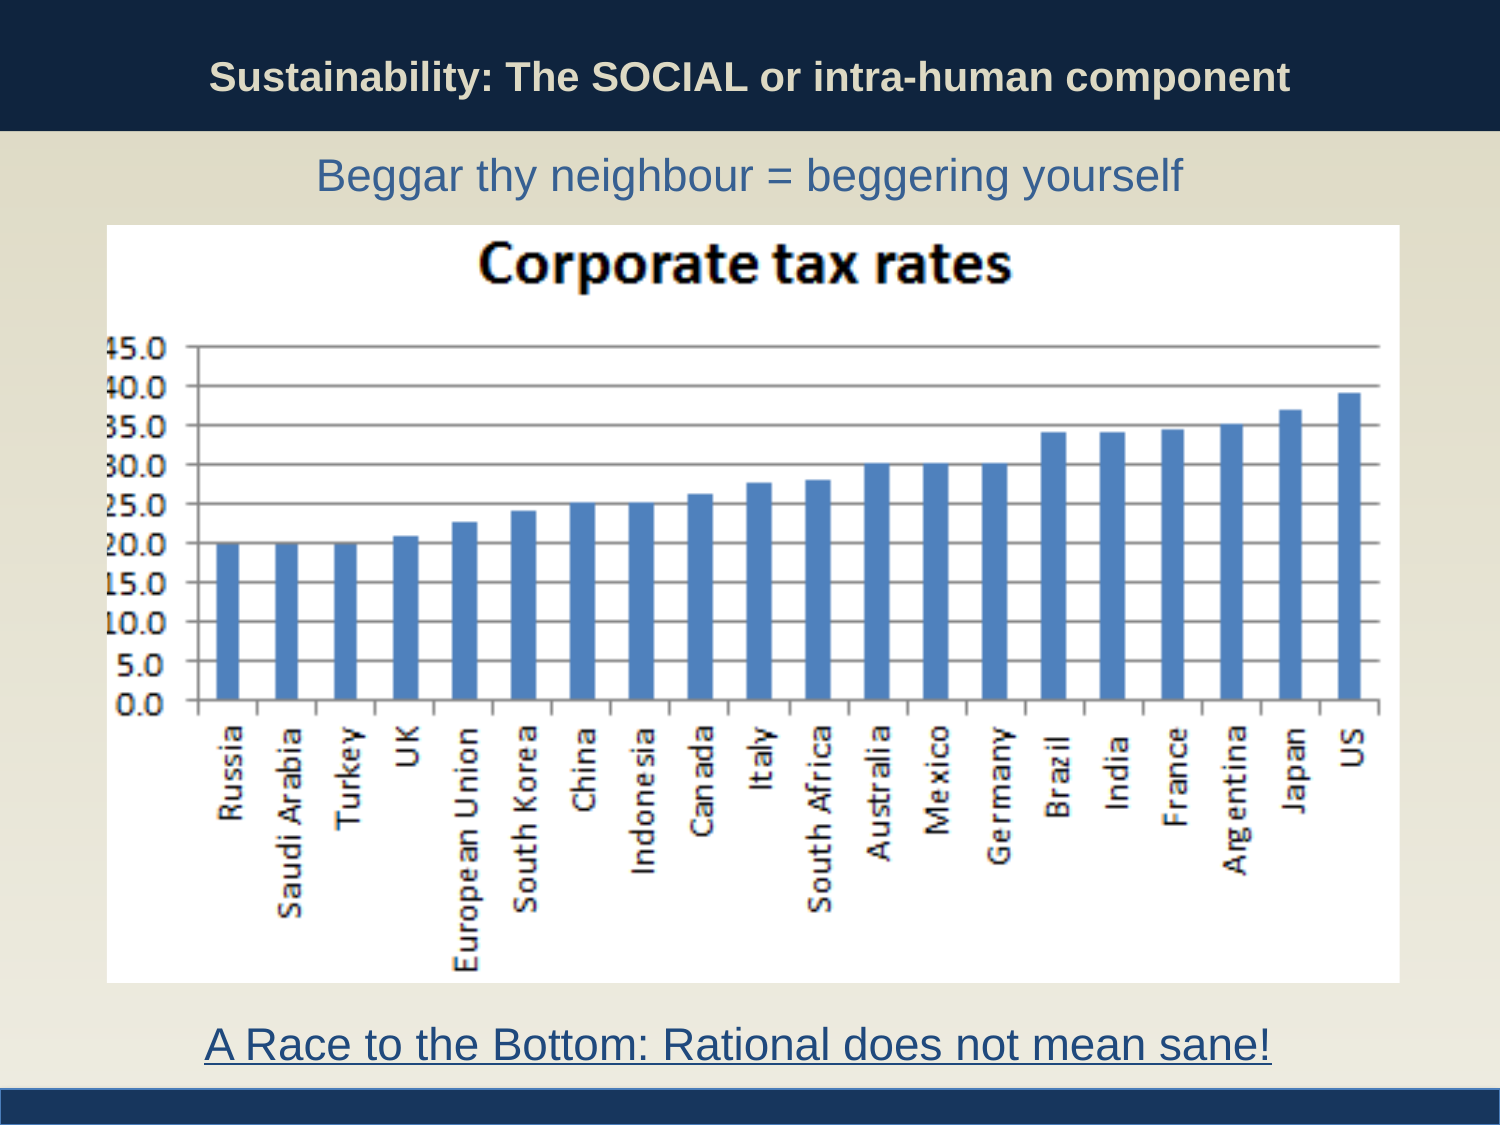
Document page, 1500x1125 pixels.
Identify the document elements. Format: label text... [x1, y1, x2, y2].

text_box A Race to the Bottom: Rational does not mean sane! [51, 1006, 1425, 1078]
text_box Sustainability: The SOCIAL or intra-human component [0, 28, 1500, 108]
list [106, 225, 1400, 984]
title Beggar thy neighbour = beggering yourself [75, 139, 1425, 209]
